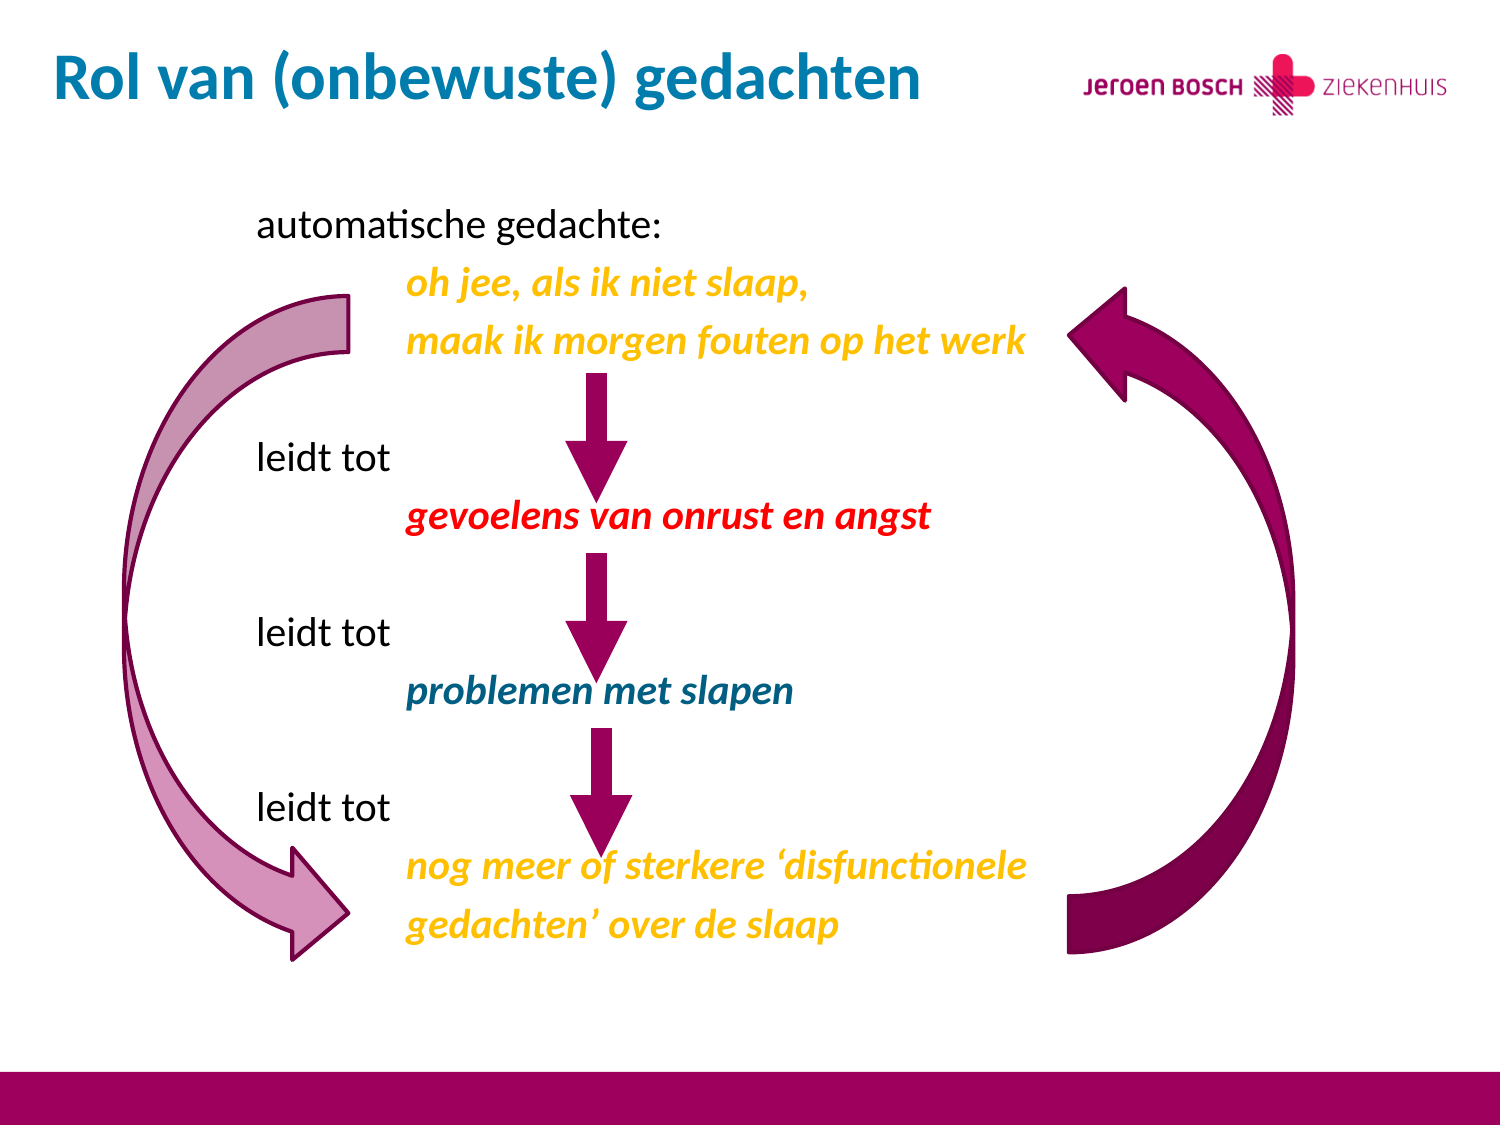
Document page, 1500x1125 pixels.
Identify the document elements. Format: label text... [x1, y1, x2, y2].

text_box [1066, 286, 1296, 955]
title Rol van (onbewuste) gedachten [52, 32, 1051, 193]
list automatische gedachte: oh jee, als ik niet slaap, maak ik morgen fouten op het werk leidt tot gevoelens van onrust en angst leidt tot problemen met slapen leidt tot nog meer of sterkere ‘disfunctionele gedachten’ over de slaap [105, 196, 1500, 973]
picture [1083, 52, 1447, 117]
text_box [121, 293, 351, 962]
